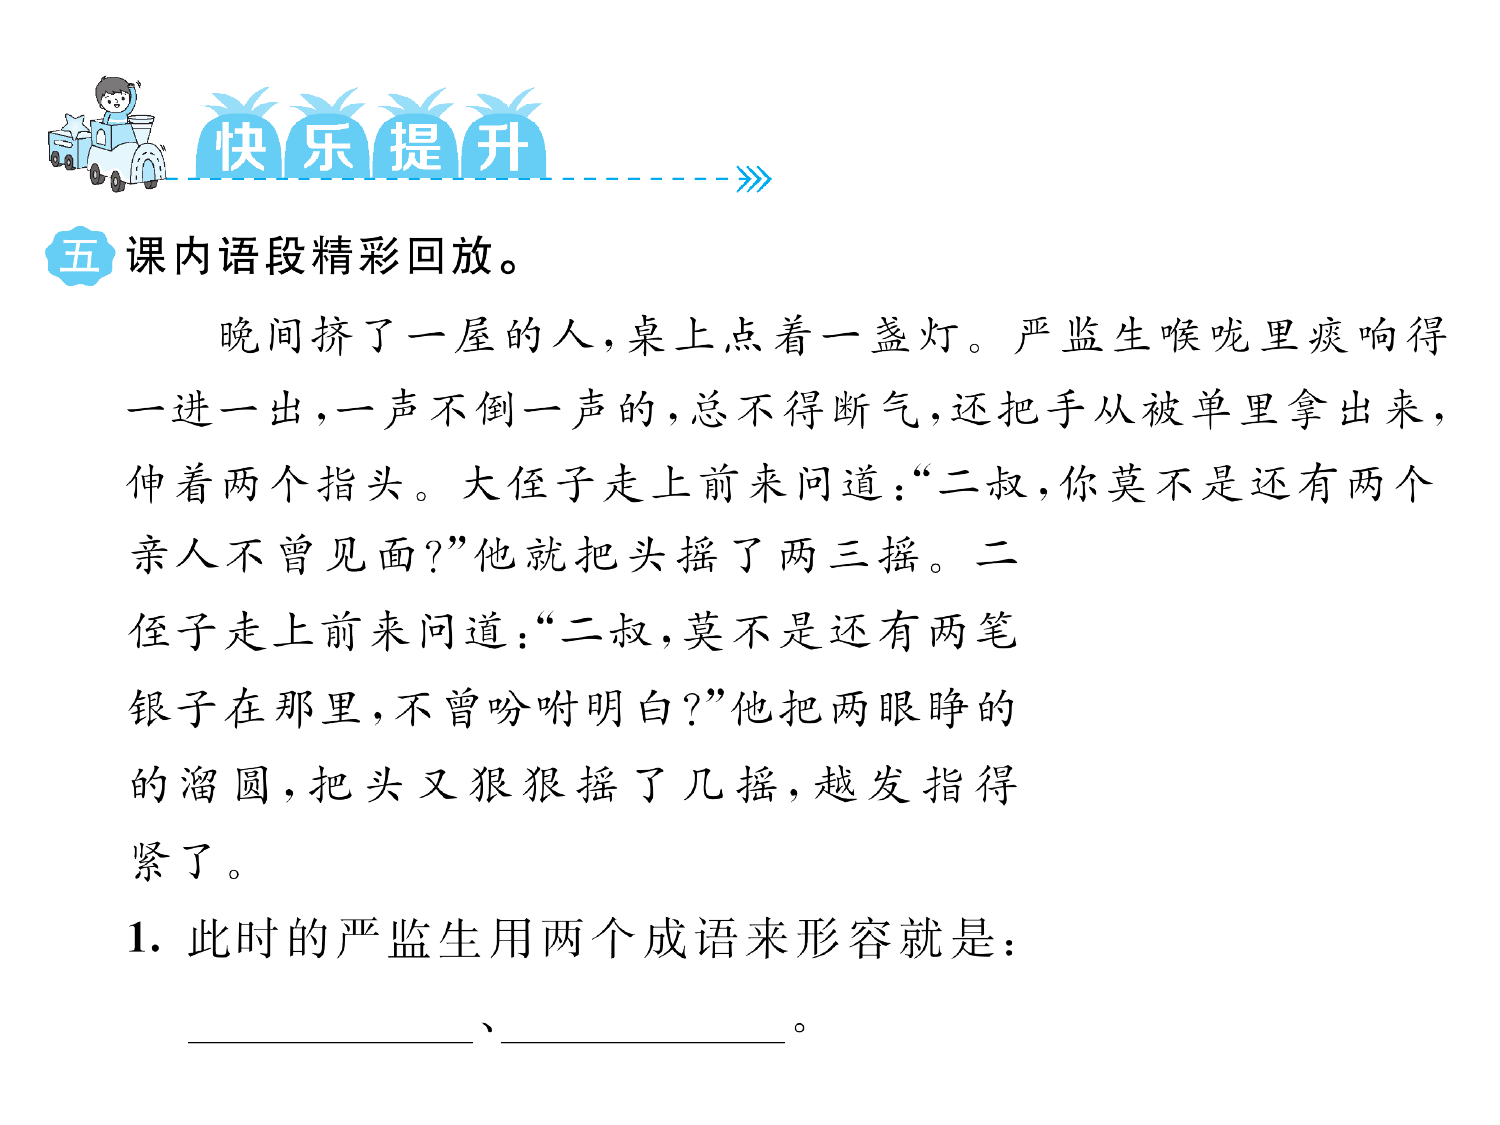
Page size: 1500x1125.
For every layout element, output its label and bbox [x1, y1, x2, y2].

picture [41, 66, 1459, 1056]
